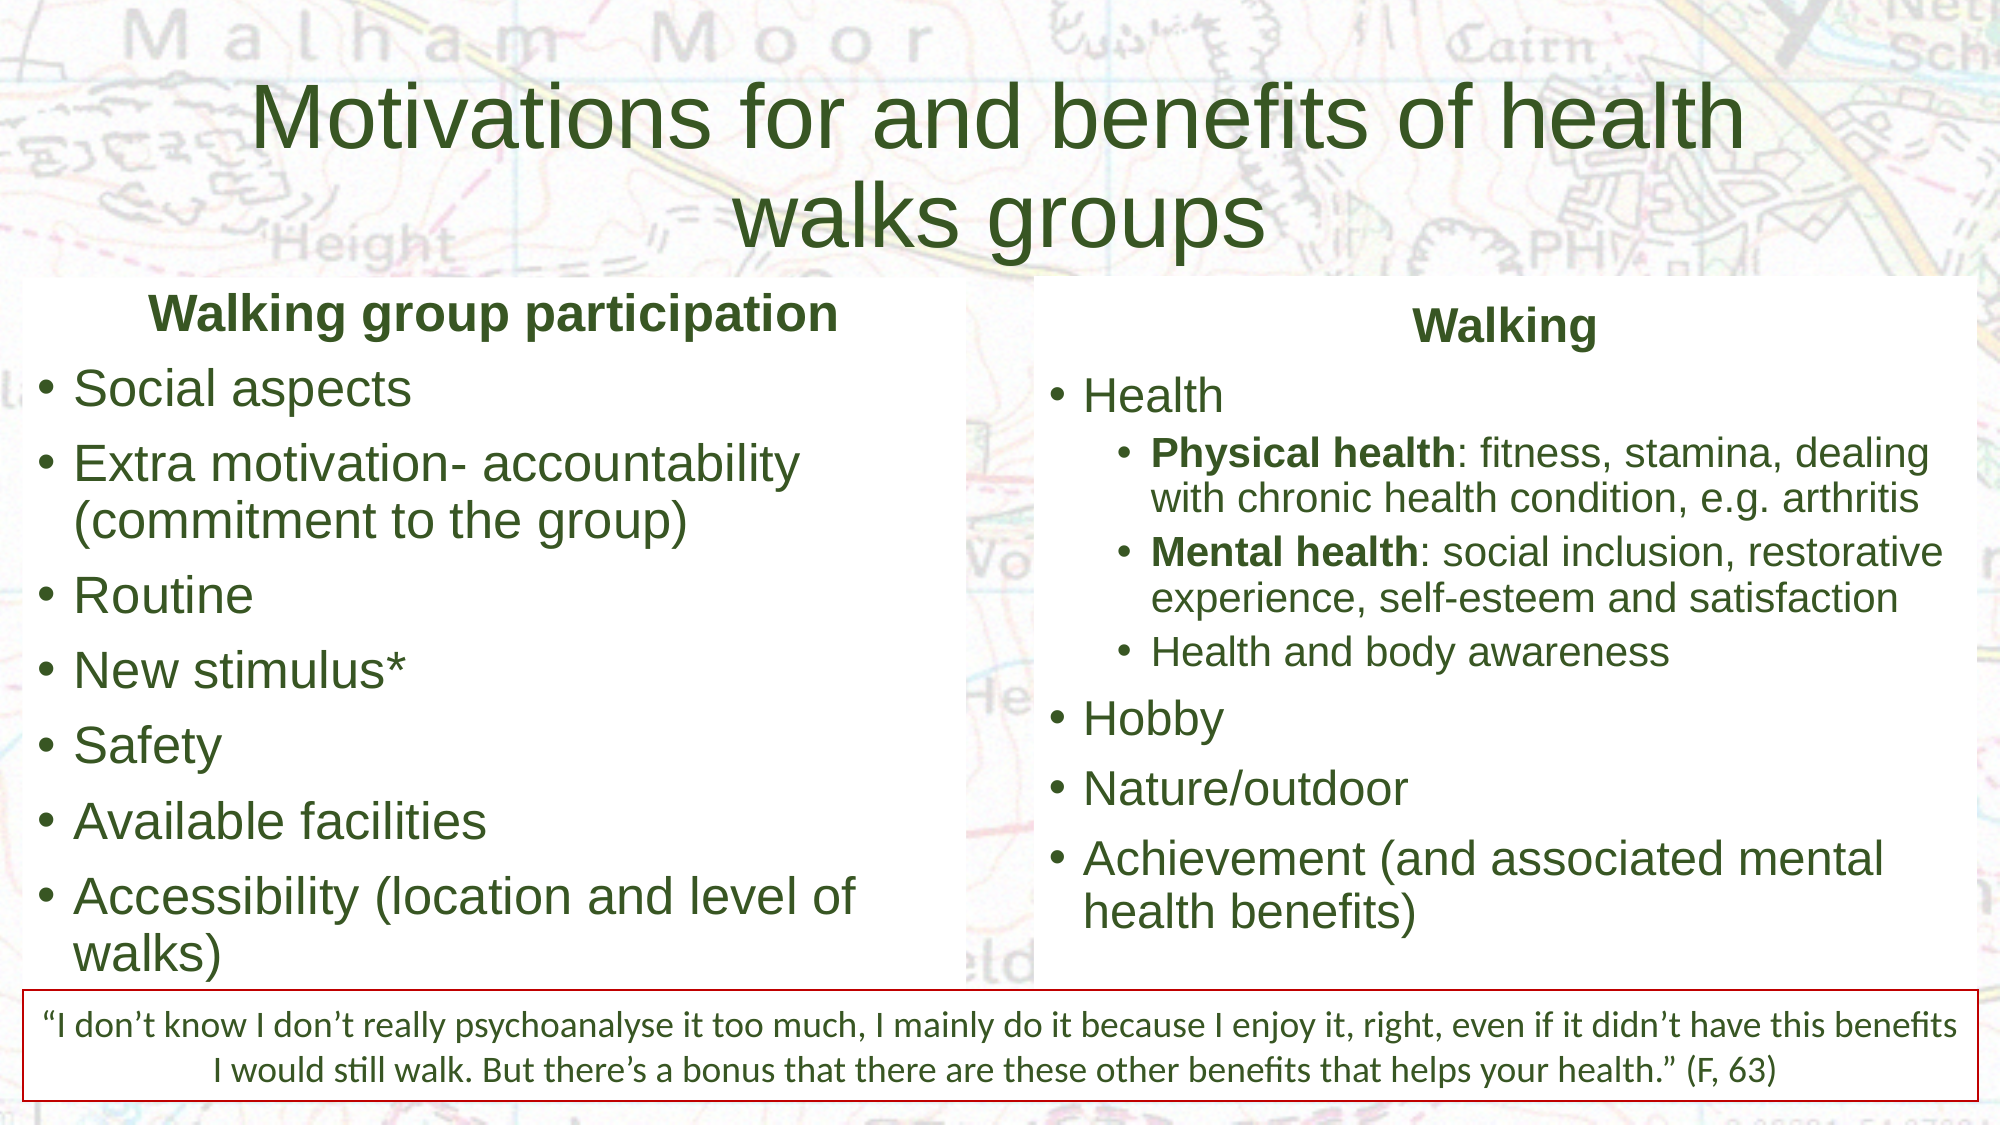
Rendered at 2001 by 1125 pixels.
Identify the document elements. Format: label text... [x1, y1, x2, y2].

list Walking group participation Social aspects Extra motivation- accountability (commitment to the group) Routine New stimulus* Safety Available facilities Accessibility (location and level of walks) [22, 277, 967, 989]
list Walking Health Physical health: fitness, stamina, dealing with chronic health condition, e.g. arthritis Mental health: social inclusion, restorative experience, self-esteem and satisfaction Health and body awareness Hobby Nature/outdoor Achievement (and associated mental health benefits) [1033, 276, 1977, 989]
title Motivations for and benefits of health walks groups [137, 59, 1863, 278]
text_box “I don’t know I don’t really psychoanalyse it too much, I mainly do it because I enjoy it, right, even if it didn’t have this benefits I would still walk. But there’s a bonus that there are these other benefits that helps your health.” (F, 63) [22, 989, 1979, 1102]
